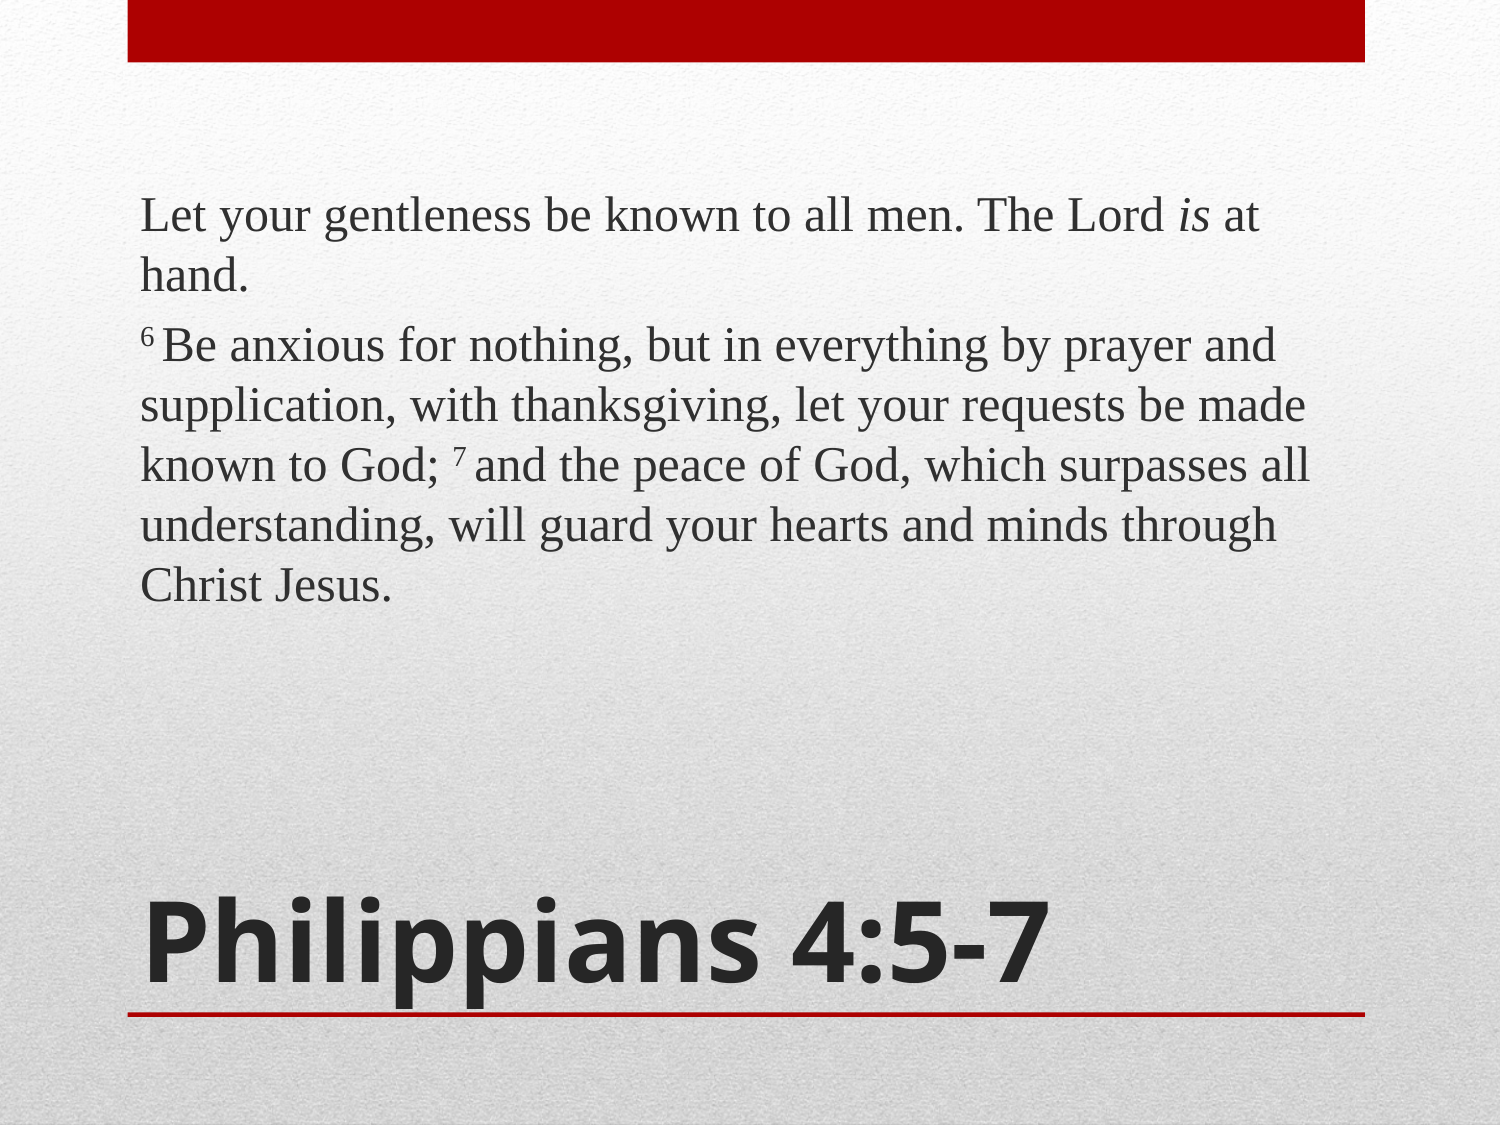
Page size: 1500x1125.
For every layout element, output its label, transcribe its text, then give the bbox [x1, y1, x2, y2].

title Philippians 4:5-7 [125, 750, 1238, 1013]
list Let your gentleness be known to all men. The Lord is at hand. 6 Be anxious for nothing, but in everything by prayer and supplication, with thanksgiving, let your requests be made known to God; 7 and the peace of God, which surpasses all understanding, will guard your hearts and minds through Christ Jesus. [125, 112, 1363, 750]
